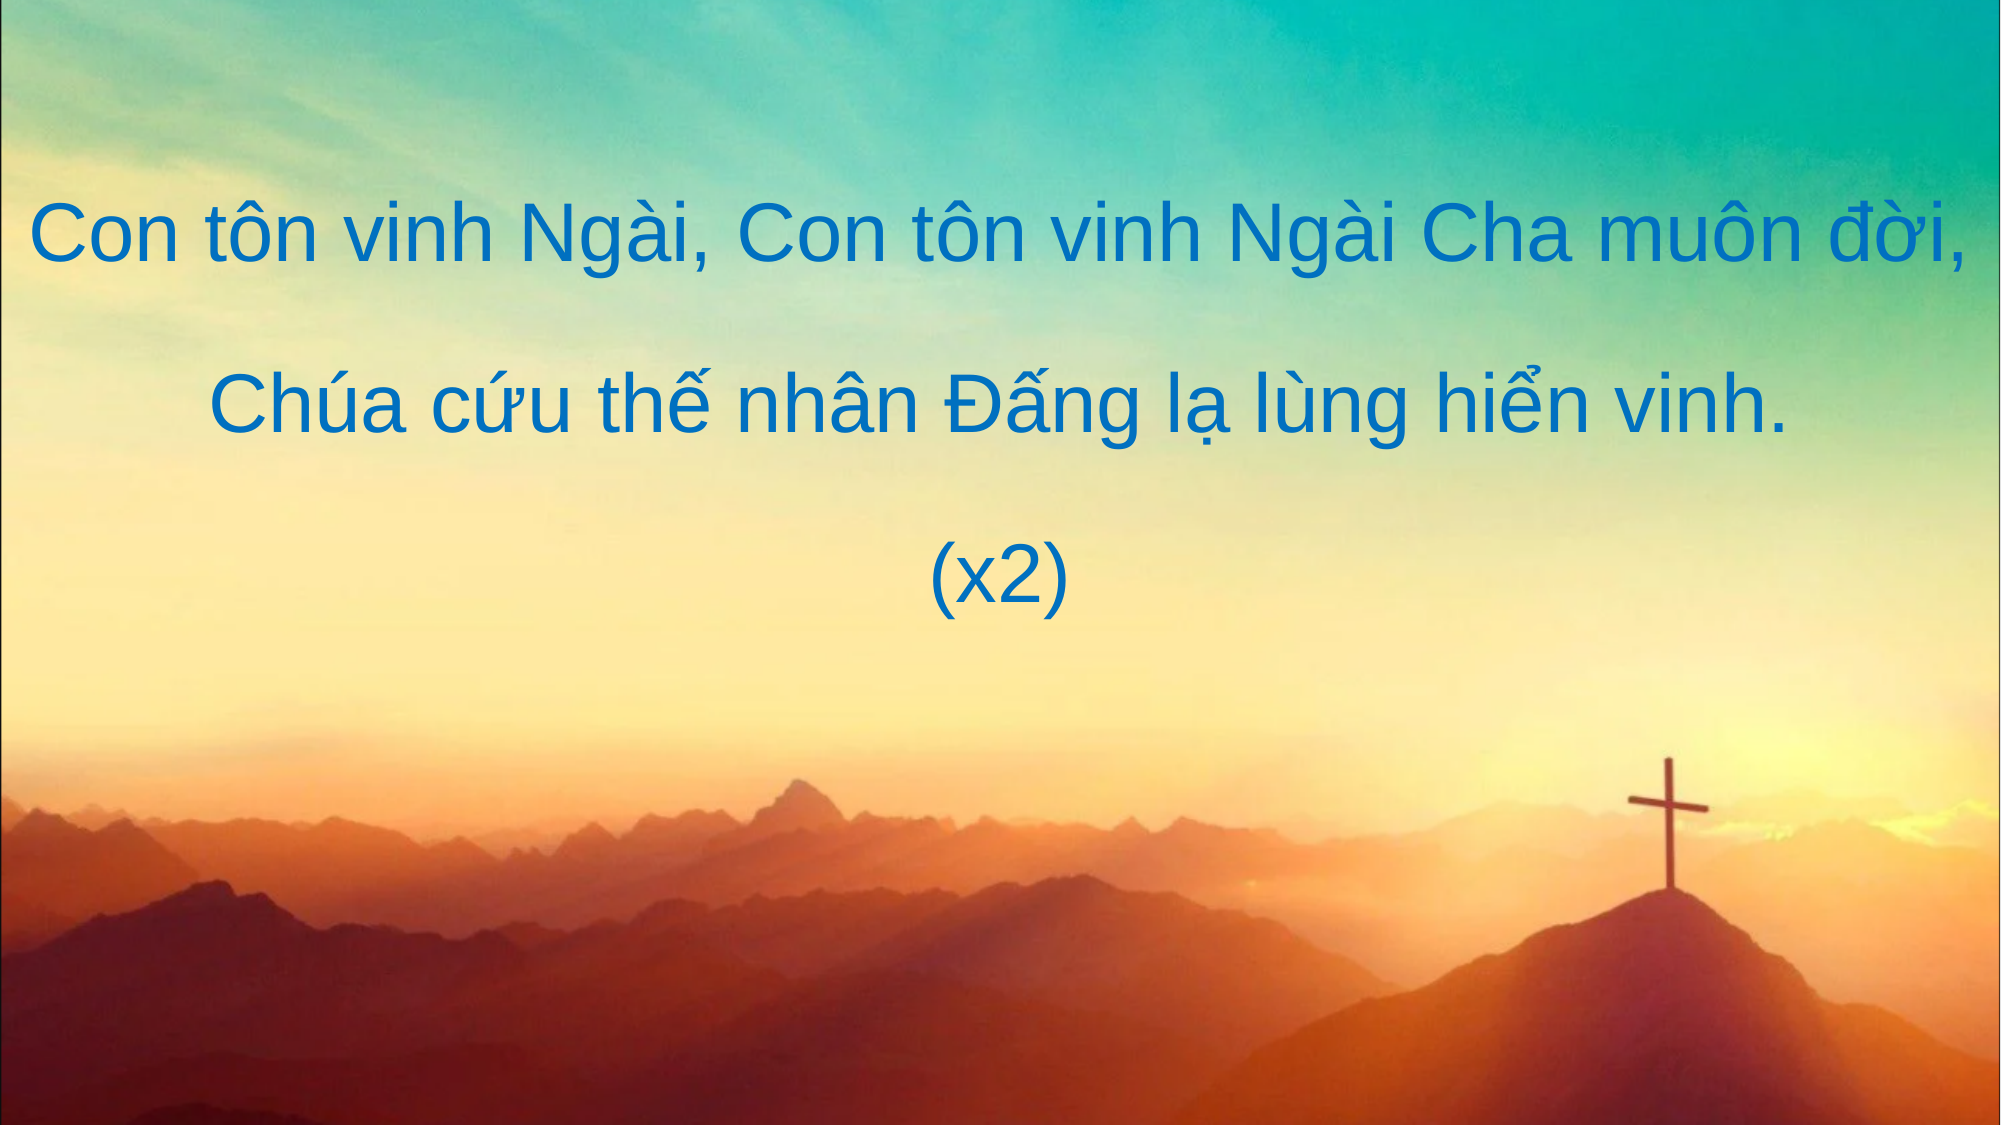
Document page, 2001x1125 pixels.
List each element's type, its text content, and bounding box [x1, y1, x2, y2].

list Con tôn vinh Ngài, Con tôn vinh Ngài Cha muôn đời, Chúa cứu thế nhân Đấng lạ lùng hiển vinh. (x2) [0, 0, 2000, 1125]
